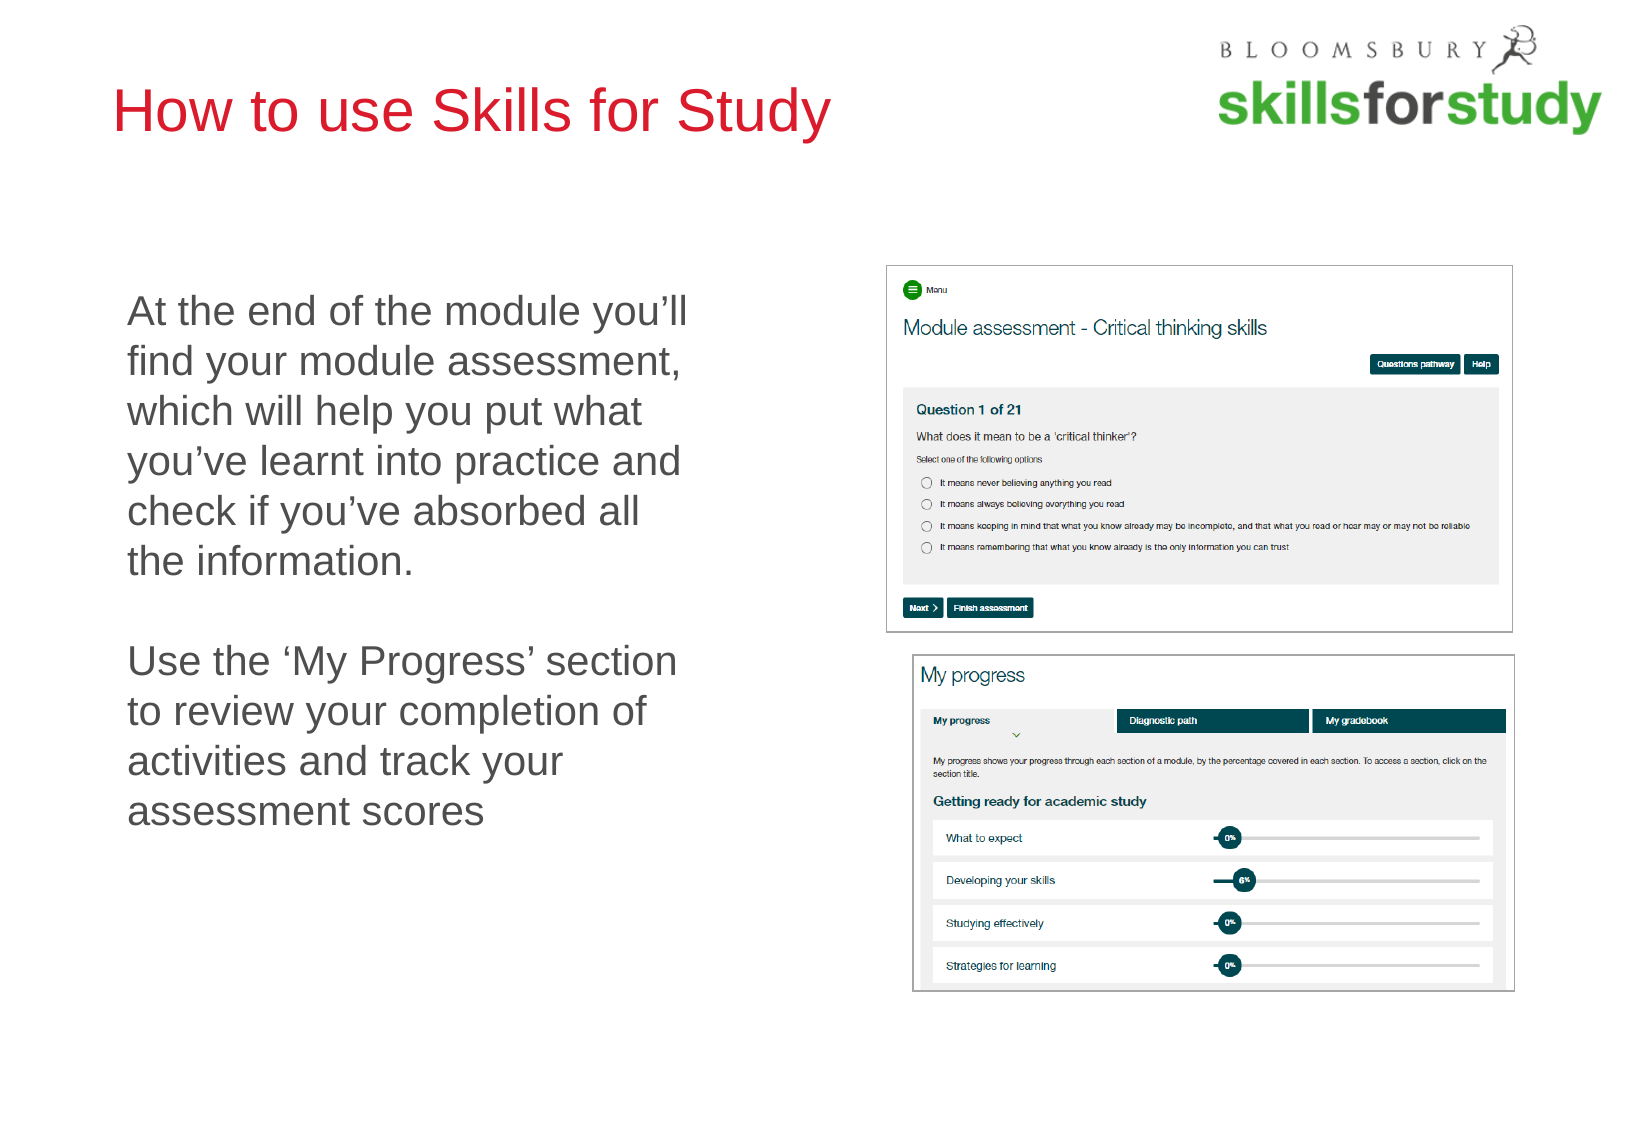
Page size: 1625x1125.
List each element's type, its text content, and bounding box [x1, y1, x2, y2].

picture [1218, 25, 1602, 135]
picture [913, 655, 1514, 991]
picture [886, 266, 1513, 632]
title How to use Skills for Study [112, 70, 1512, 156]
text_box At the end of the module you’ll find your module assessment, which will help you put what you’ve learnt into practice and check if you’ve absorbed all the information. Use the ‘My Progress’ section to review your completion of activities and track your assessment scores [112, 276, 708, 987]
